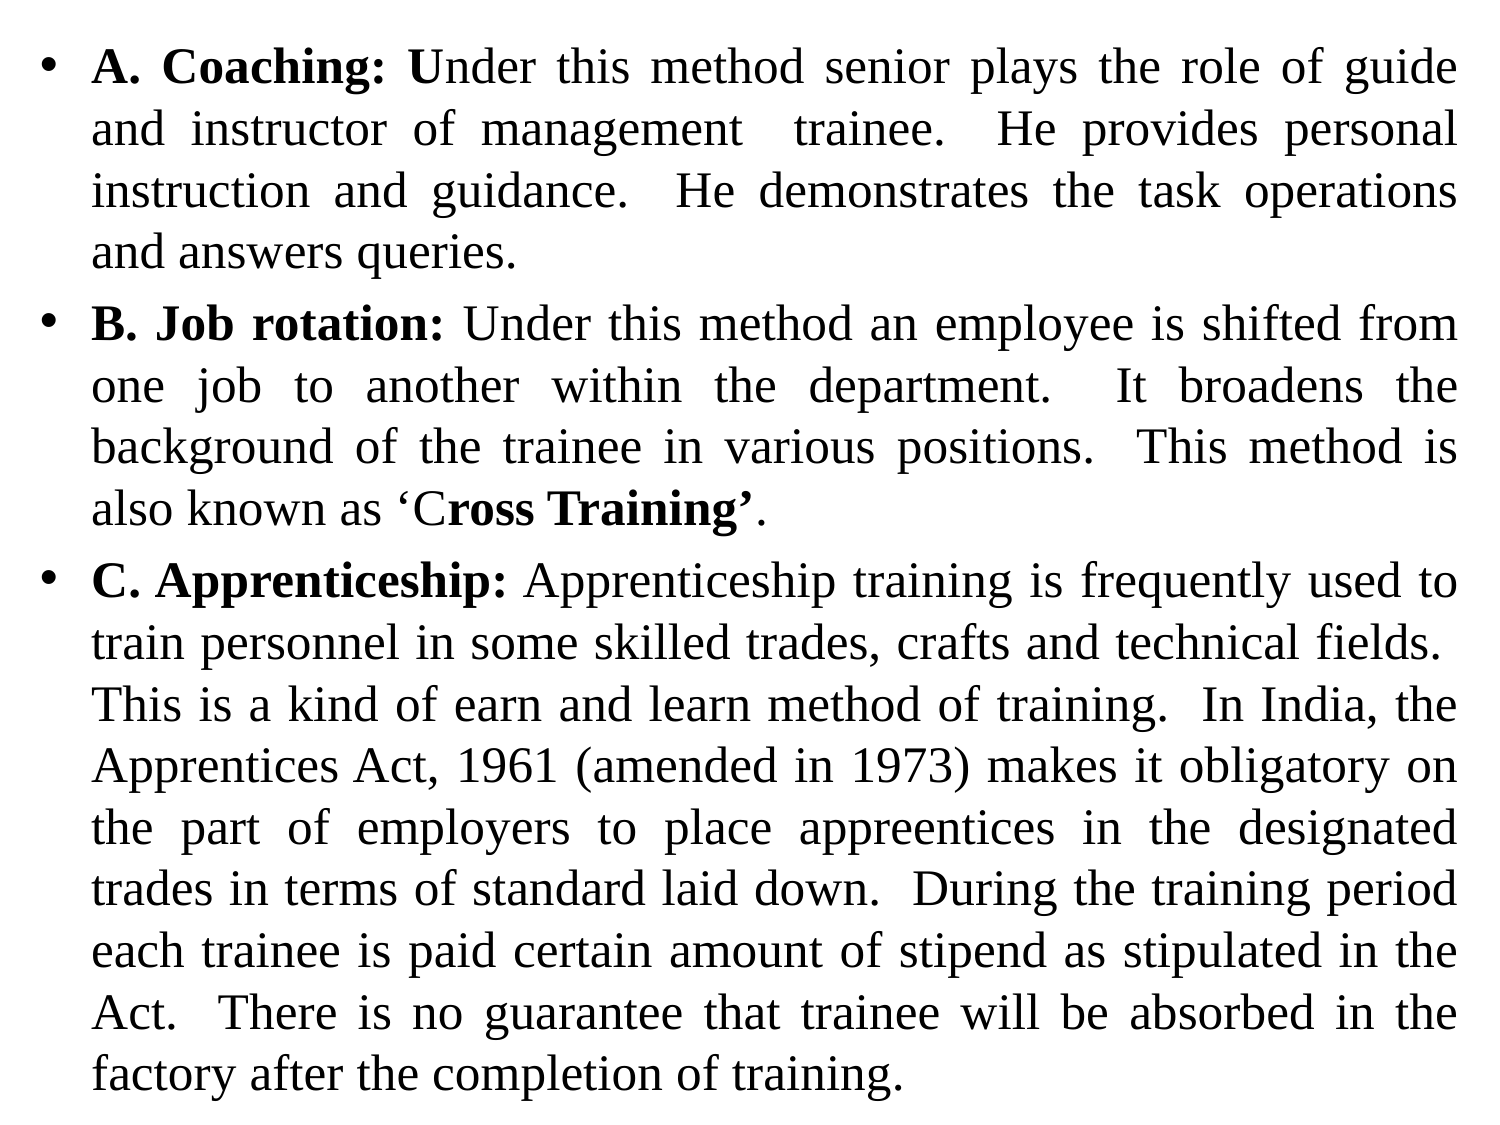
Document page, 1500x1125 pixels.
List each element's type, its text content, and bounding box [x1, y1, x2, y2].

list A. Coaching: Under this method senior plays the role of guide and instructor of management trainee. He provides personal instruction and guidance. He demonstrates the task operations and answers queries. B. Job rotation: Under this method an employee is shifted from one job to another within the department. It broadens the background of the trainee in various positions. This method is also known as ‘Cross Training’. C. Apprenticeship: Apprenticeship training is frequently used to train personnel in some skilled trades, crafts and technical fields. This is a kind of earn and learn method of training. In India, the Apprentices Act, 1961 (amended in 1973) makes it obligatory on the part of employers to place appreentices in the designated trades in terms of standard laid down. During the training period each trainee is paid certain amount of stipend as stipulated in the Act. There is no guarantee that trainee will be absorbed in the factory after the completion of training. [24, 24, 1475, 1125]
